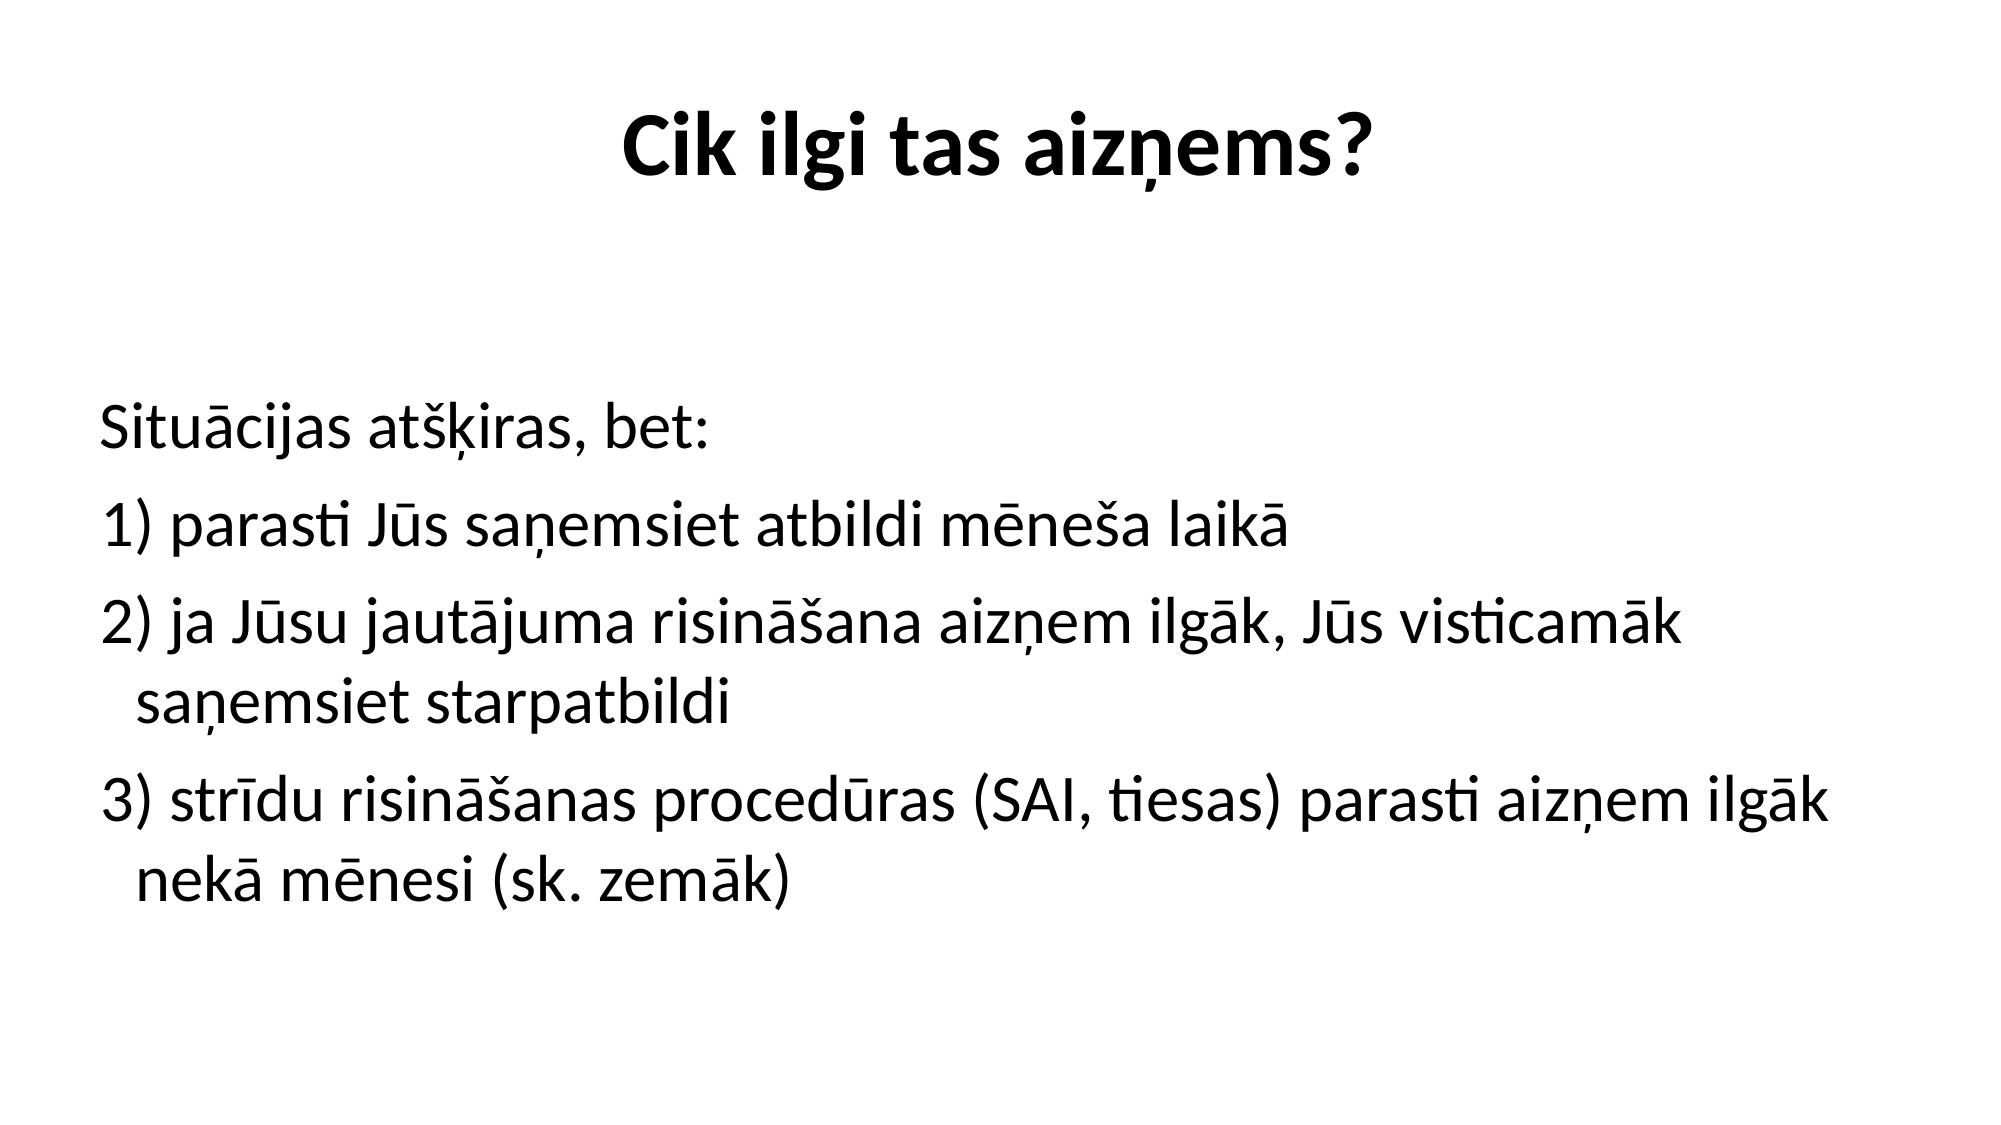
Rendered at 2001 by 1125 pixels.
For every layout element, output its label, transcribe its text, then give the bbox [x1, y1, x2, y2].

text_box Situācijas atšķiras, bet: parasti Jūs saņemsiet atbildi mēneša laikā ja Jūsu jautājuma risināšana aizņem ilgāk, Jūs visticamāk saņemsiet starpatbildi strīdu risināšanas procedūras (SAI, tiesas) parasti aizņem ilgāk nekā mēnesi (sk. zemāk) [99, 322, 1900, 975]
text_box Cik ilgi tas aizņems? [99, 44, 1900, 233]
